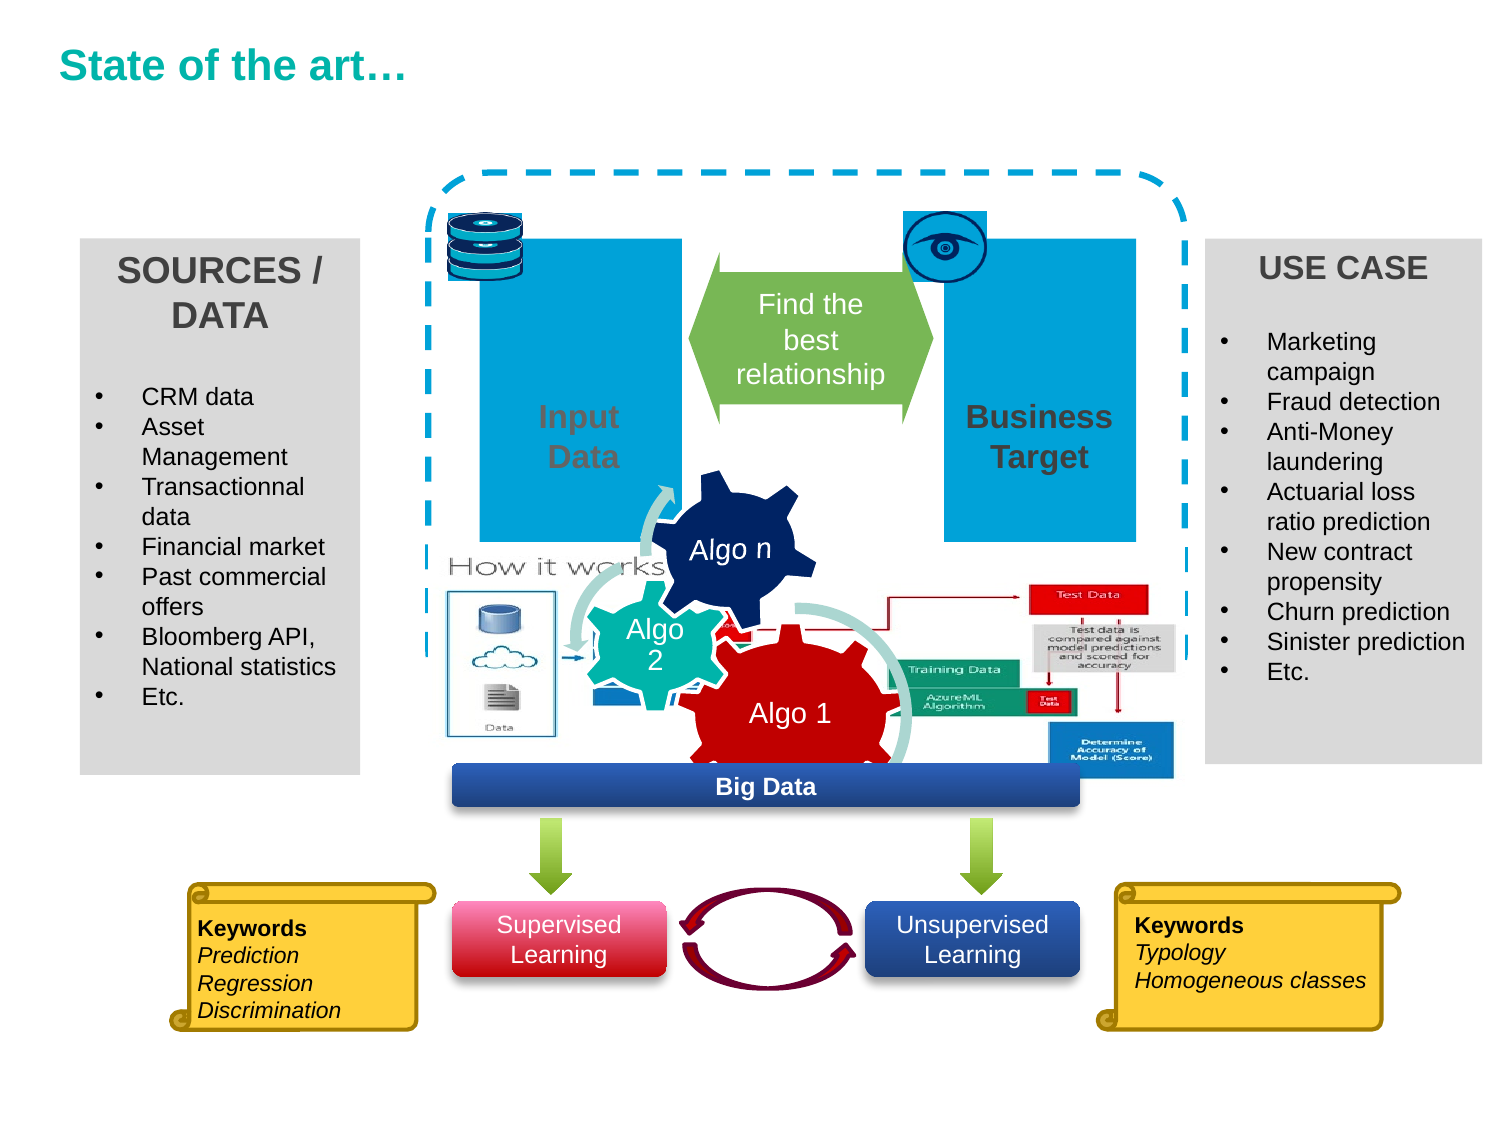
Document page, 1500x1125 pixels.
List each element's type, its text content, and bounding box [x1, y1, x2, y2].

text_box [521, 455, 928, 761]
title State of the art… [58, 36, 1442, 102]
picture [928, 542, 1186, 762]
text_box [79, 172, 1483, 776]
picture [428, 542, 521, 762]
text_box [170, 762, 1436, 1033]
